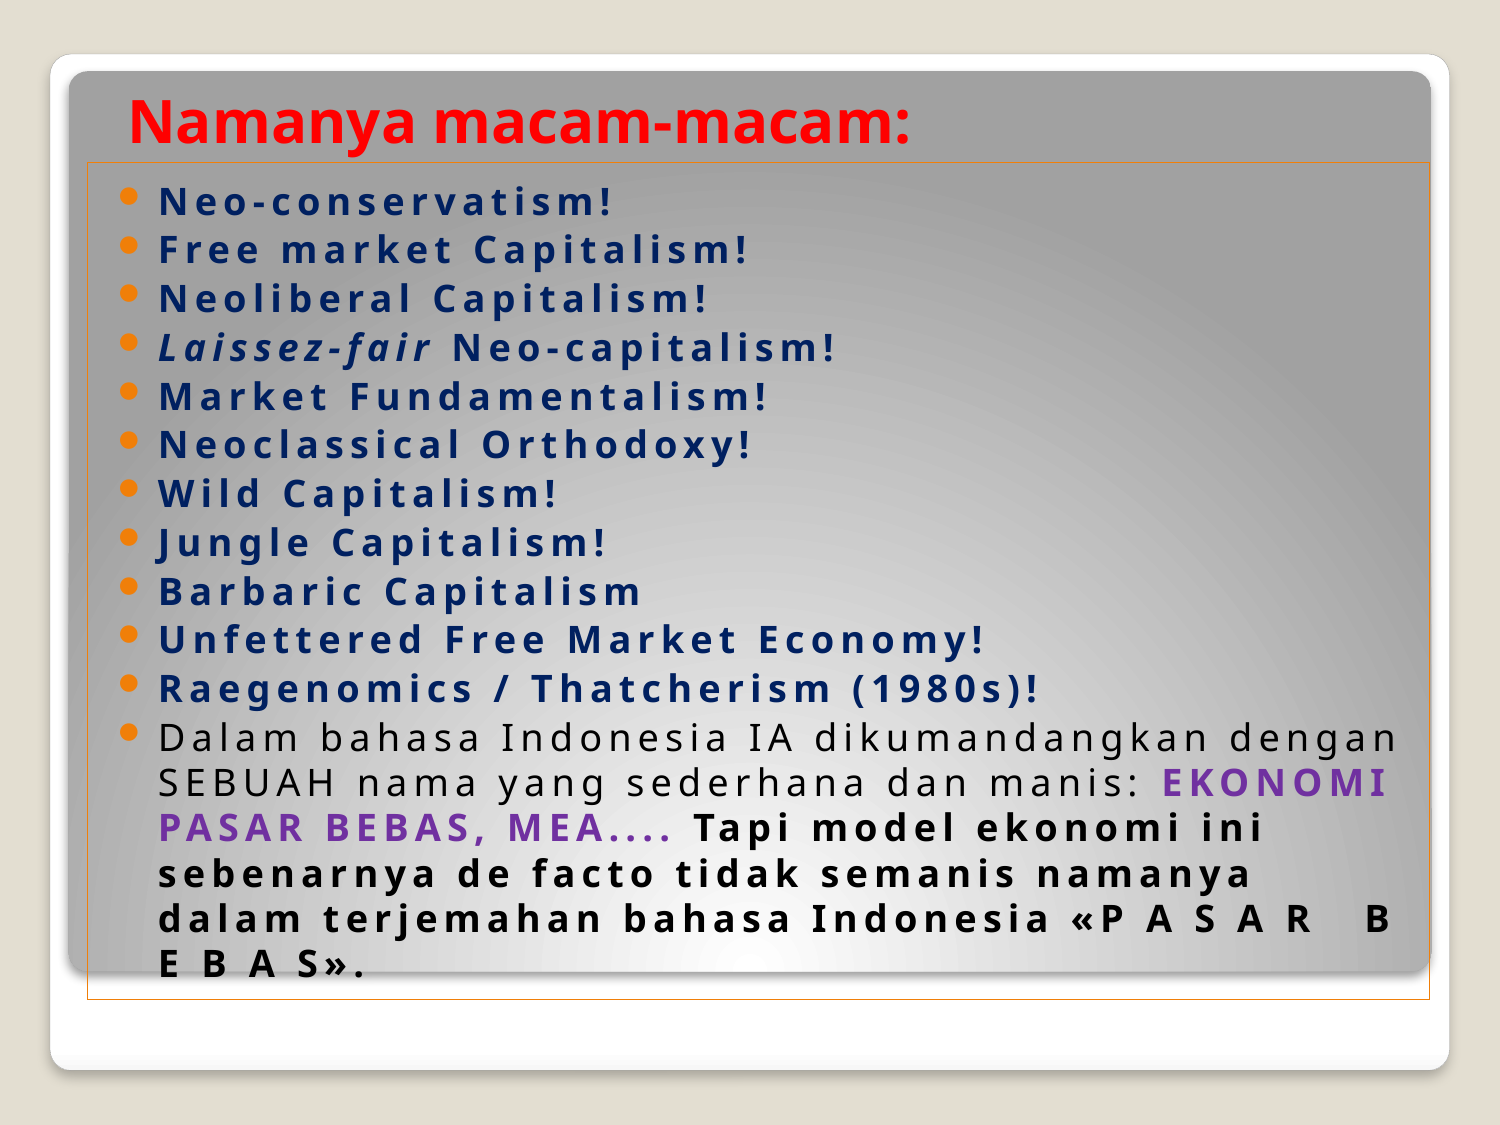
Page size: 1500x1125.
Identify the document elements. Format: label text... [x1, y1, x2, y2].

list Neo-conservatism! Free market Capitalism! Neoliberal Capitalism! Laissez-fair Neo-capitalism! Market Fundamentalism! Neoclassical Orthodoxy! Wild Capitalism! Jungle Capitalism! Barbaric Capitalism Unfettered Free Market Economy! Raegenomics / Thatcherism (1980s)! Dalam bahasa Indonesia IA dikumandangkan dengan SEBUAH nama yang sederhana dan manis: EKONOMI PASAR BEBAS, MEA.... Tapi model ekonomi ini sebenarnya de facto tidak semanis namanya dalam terjemahan bahasa Indonesia «P A S A R B E B A S». [87, 162, 1430, 1000]
title Namanya macam-macam: [112, 75, 1455, 163]
